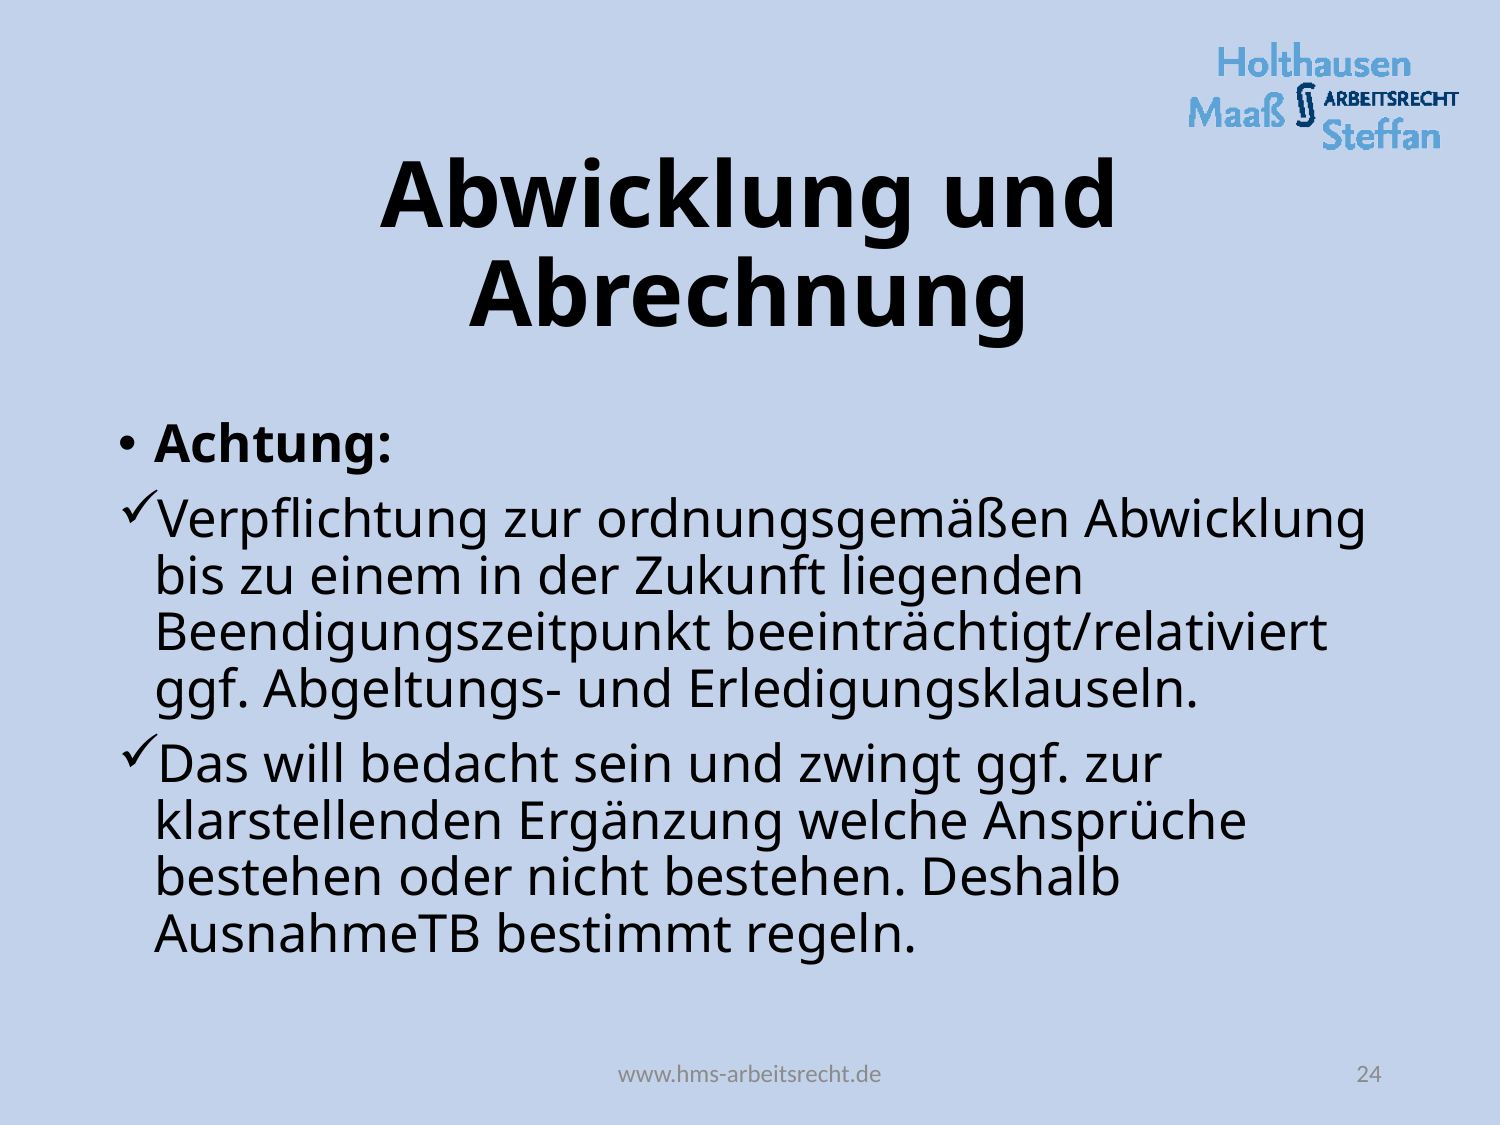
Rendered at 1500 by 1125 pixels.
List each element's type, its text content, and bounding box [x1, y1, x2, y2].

title Abwicklung und Abrechnung [103, 185, 1397, 310]
footer www.hms-arbeitsrecht.de [496, 1042, 1004, 1103]
slide_number 24 [1059, 1042, 1397, 1103]
list Achtung: Verpflichtung zur ordnungsgemäßen Abwicklung bis zu einem in der Zukunft liegenden Beendigungszeitpunkt beeinträchtigt/relativiert ggf. Abgeltungs- und Erledigungsklauseln. Das will bedacht sein und zwingt ggf. zur klarstellenden Ergänzung welche Ansprüche bestehen oder nicht bestehen. Deshalb AusnahmeTB bestimmt regeln. [103, 328, 1397, 1008]
picture [1189, 42, 1459, 150]
